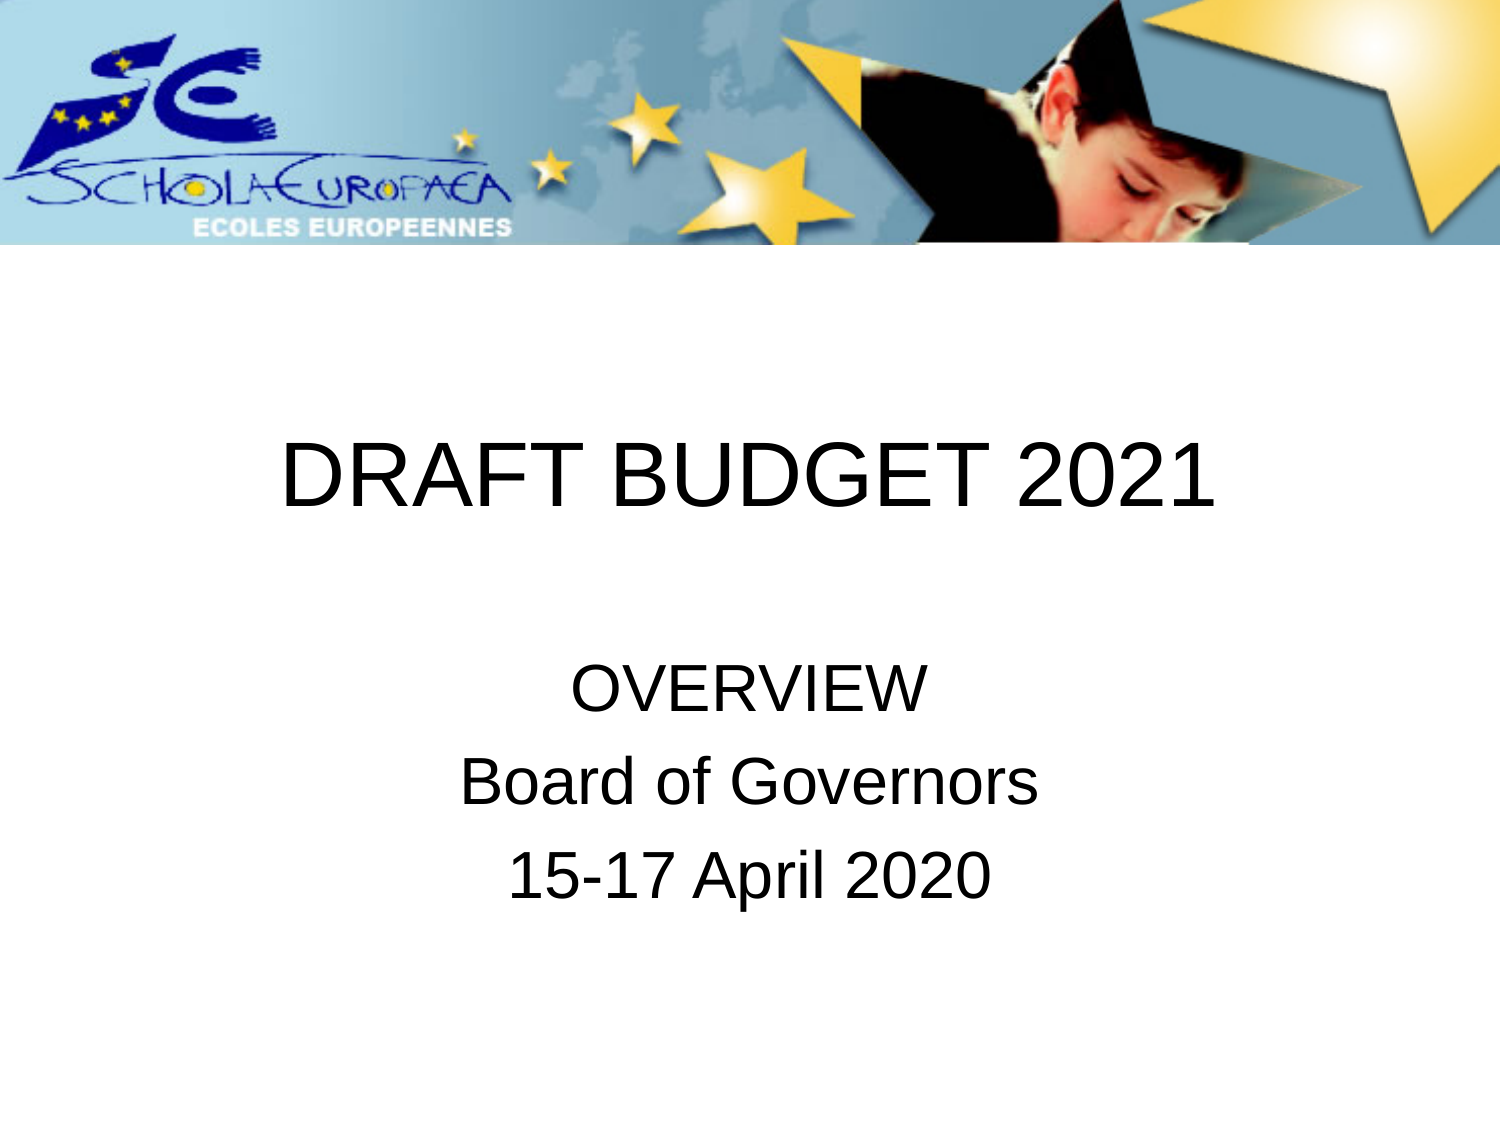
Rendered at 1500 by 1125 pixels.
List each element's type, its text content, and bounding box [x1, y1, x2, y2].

title DRAFT BUDGET 2021 [112, 349, 1388, 591]
picture [0, 0, 1500, 245]
subtitle OVERVIEW Board of Governors 15-17 April 2020 [225, 637, 1275, 925]
